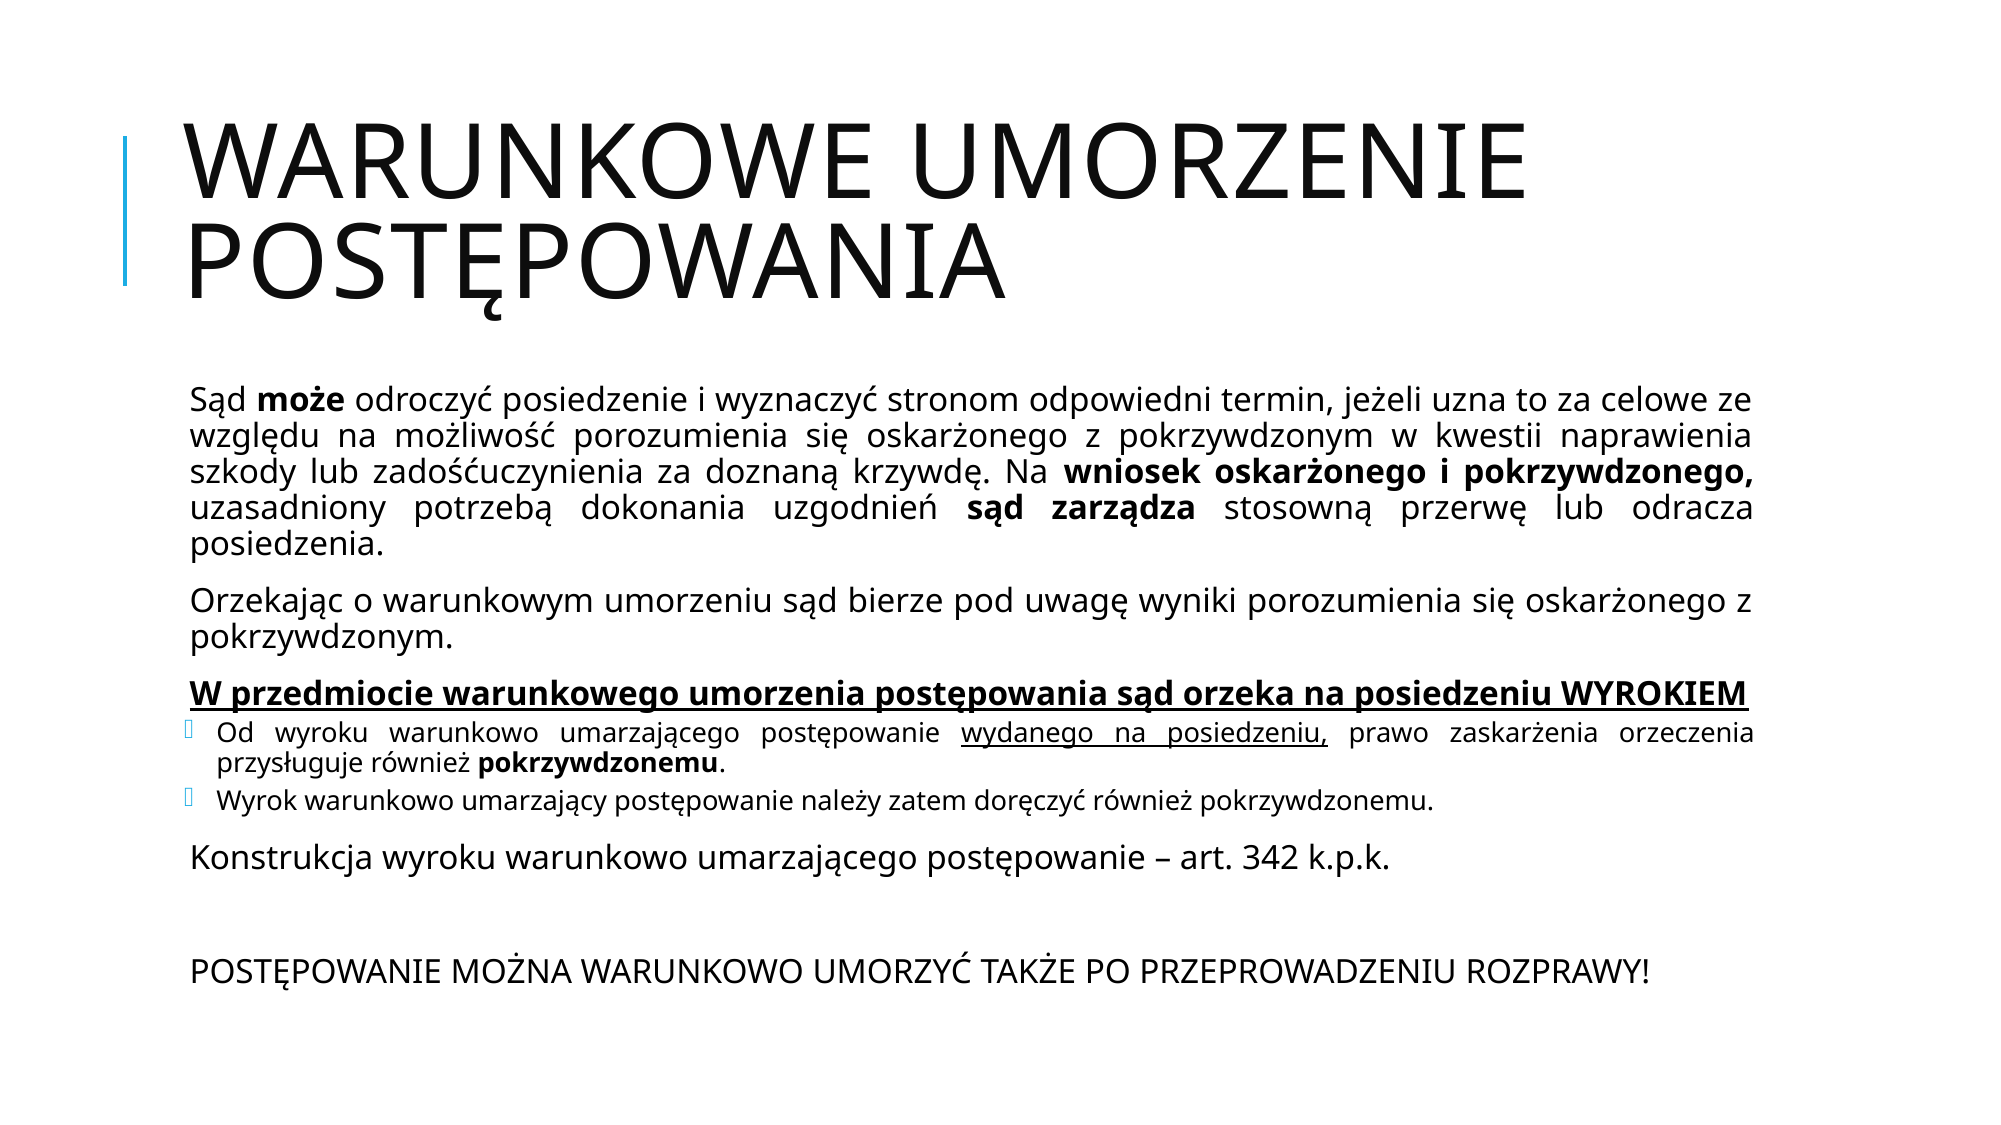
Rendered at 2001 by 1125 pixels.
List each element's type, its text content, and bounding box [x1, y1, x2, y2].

list Sąd może odroczyć posiedzenie i wyznaczyć stronom odpowiedni termin, jeżeli uzna to za celowe ze względu na możliwość porozumienia się oskarżonego z pokrzywdzonym w kwestii naprawienia szkody lub zadośćuczynienia za doznaną krzywdę. Na wniosek oskarżonego i pokrzywdzonego, uzasadniony potrzebą dokonania uzgodnień sąd zarządza stosowną przerwę lub odracza posiedzenia. Orzekając o warunkowym umorzeniu sąd bierze pod uwagę wyniki porozumienia się oskarżonego z pokrzywdzonym. W przedmiocie warunkowego umorzenia postępowania sąd orzeka na posiedzeniu WYROKIEM Od wyroku warunkowo umarzającego postępowanie wydanego na posiedzeniu, prawo zaskarżenia orzeczenia przysługuje również pokrzywdzonemu. Wyrok warunkowo umarzający postępowanie należy zatem doręczyć również pokrzywdzonemu. Konstrukcja wyroku warunkowo umarzającego postępowanie – art. 342 k.p.k. POSTĘPOWANIE MOŻNA WARUNKOWO UMORZYĆ TAKŻE PO PRZEPROWADZENIU ROZPRAWY! [168, 375, 1763, 1035]
title Warunkowe umorzenie postępowania [168, 96, 1763, 342]
